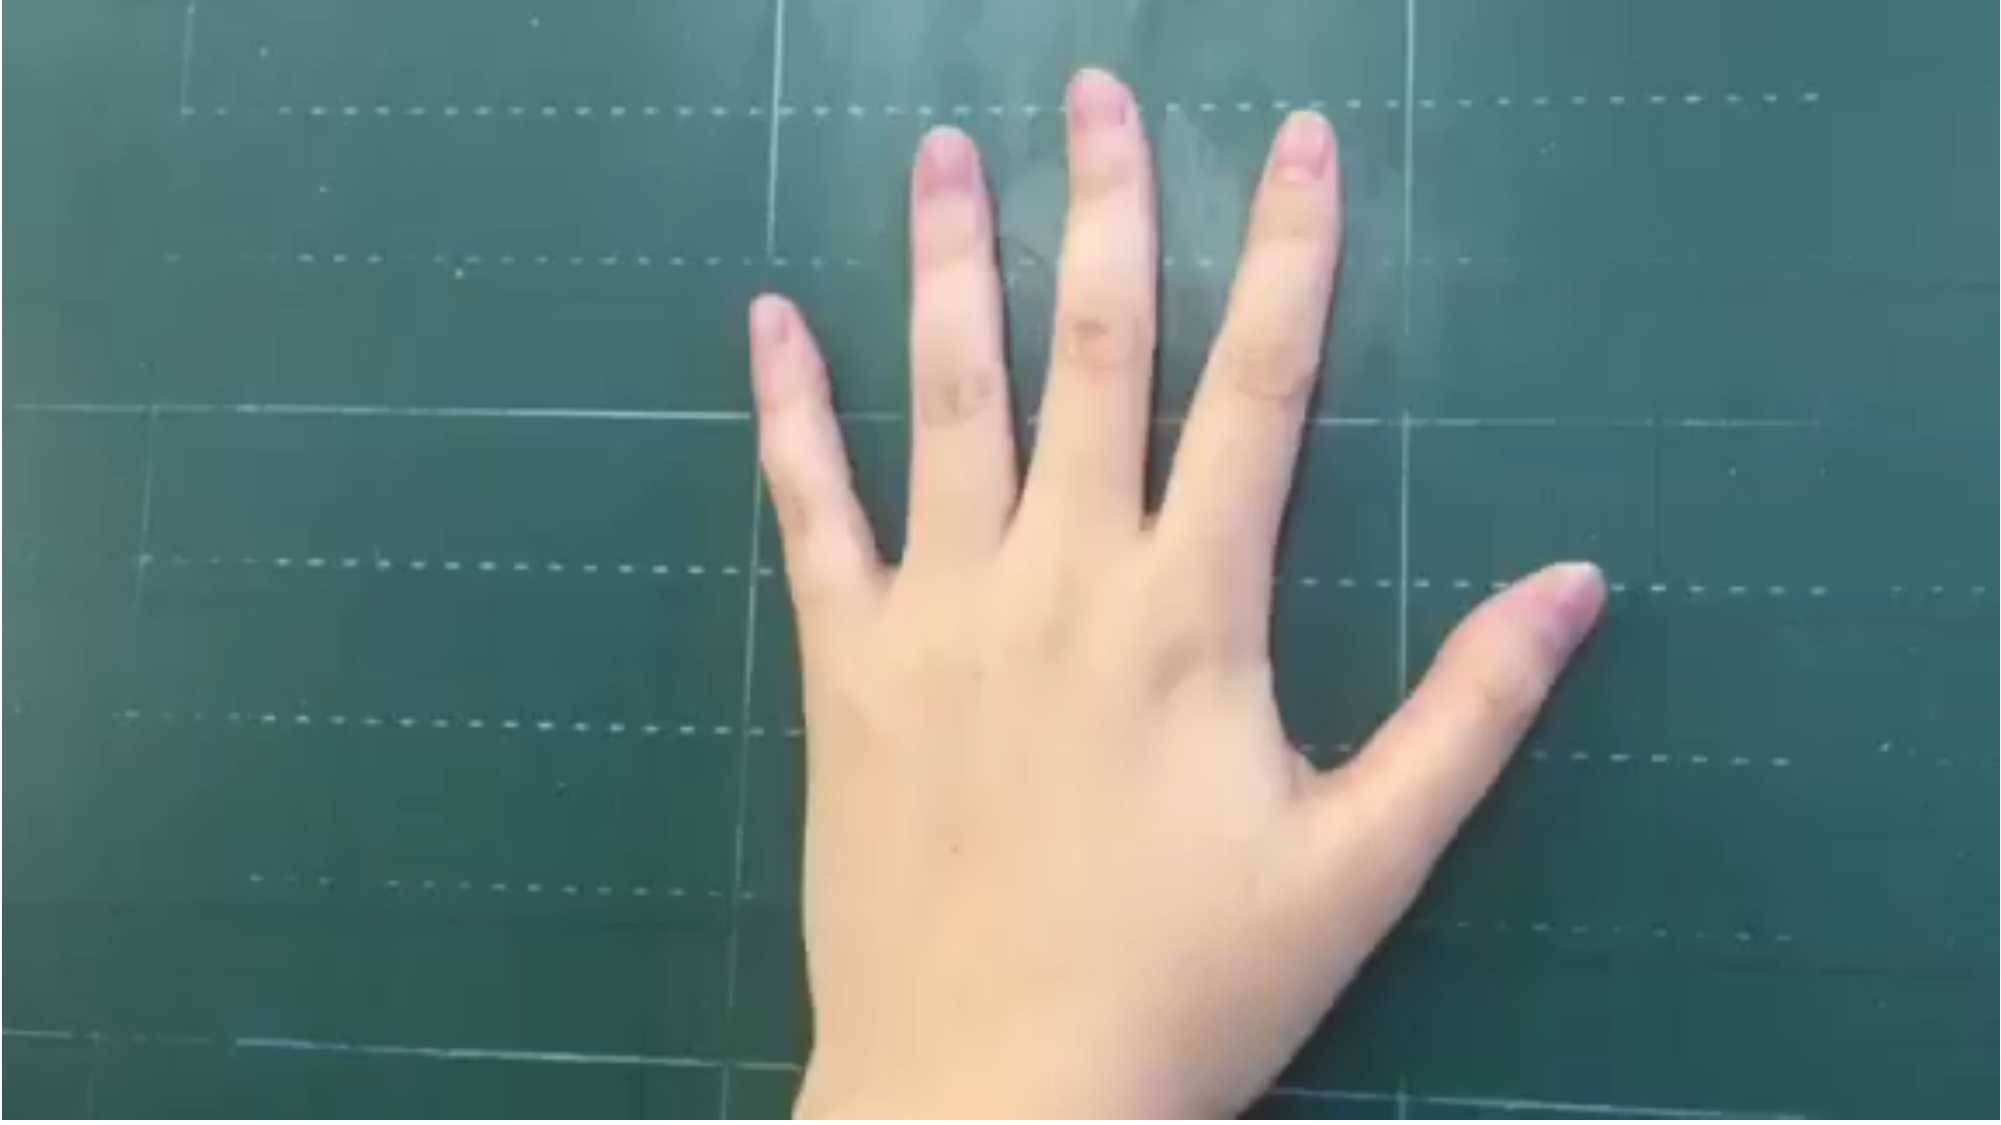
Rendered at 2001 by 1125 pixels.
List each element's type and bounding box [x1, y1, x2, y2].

text_box [1, 0, 2000, 1121]
